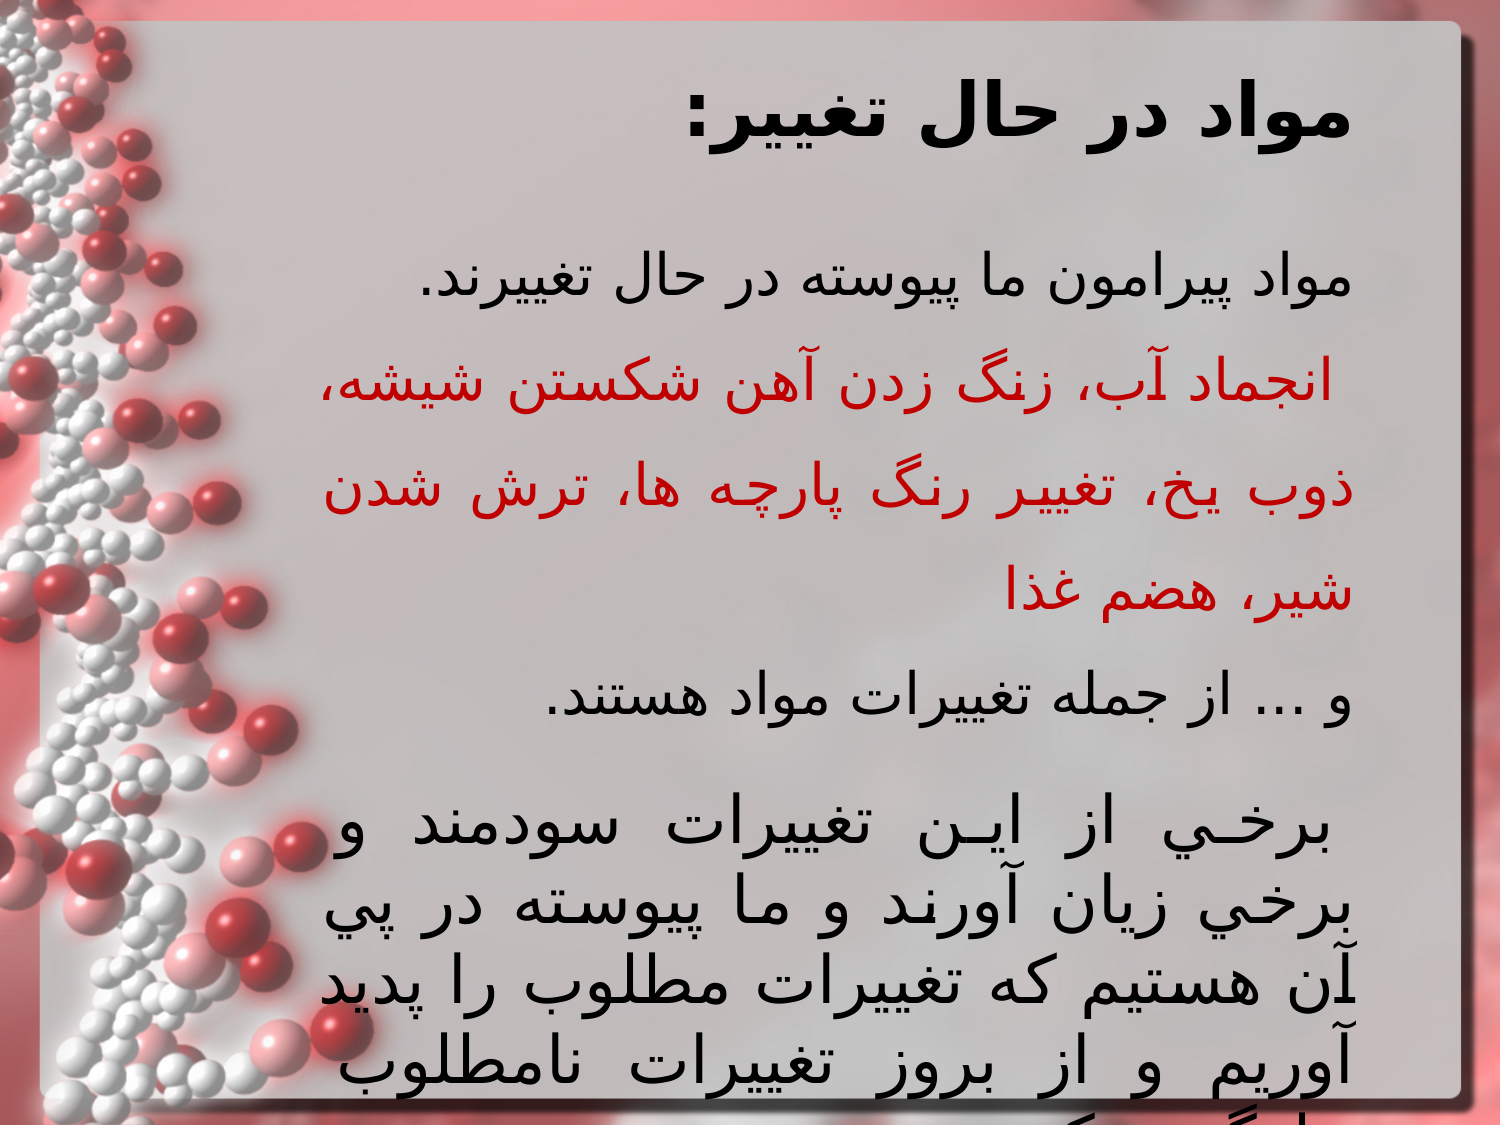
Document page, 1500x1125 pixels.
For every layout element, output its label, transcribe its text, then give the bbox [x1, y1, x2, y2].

text_box مواد در حال تغيير: مواد پيرامون ما پيوسته در حال تغييرند. انجماد آب، زنگ زدن آهن شكستن شيشه، ذوب يخ، تغيير رنگ پارچه ها، ترش شدن شير، هضم غذا و ... از جمله تغييرات مواد هستند. برخي از اين تغييرات سودمند و برخي زيان آورند و ما پيوسته در پي آن هستيم كه تغييرات مطلوب را پديد آوريم و از بروز تغييرات نامطلوب جلوگيري كنيم. [301, 54, 1371, 1125]
picture [0, 0, 1500, 1125]
